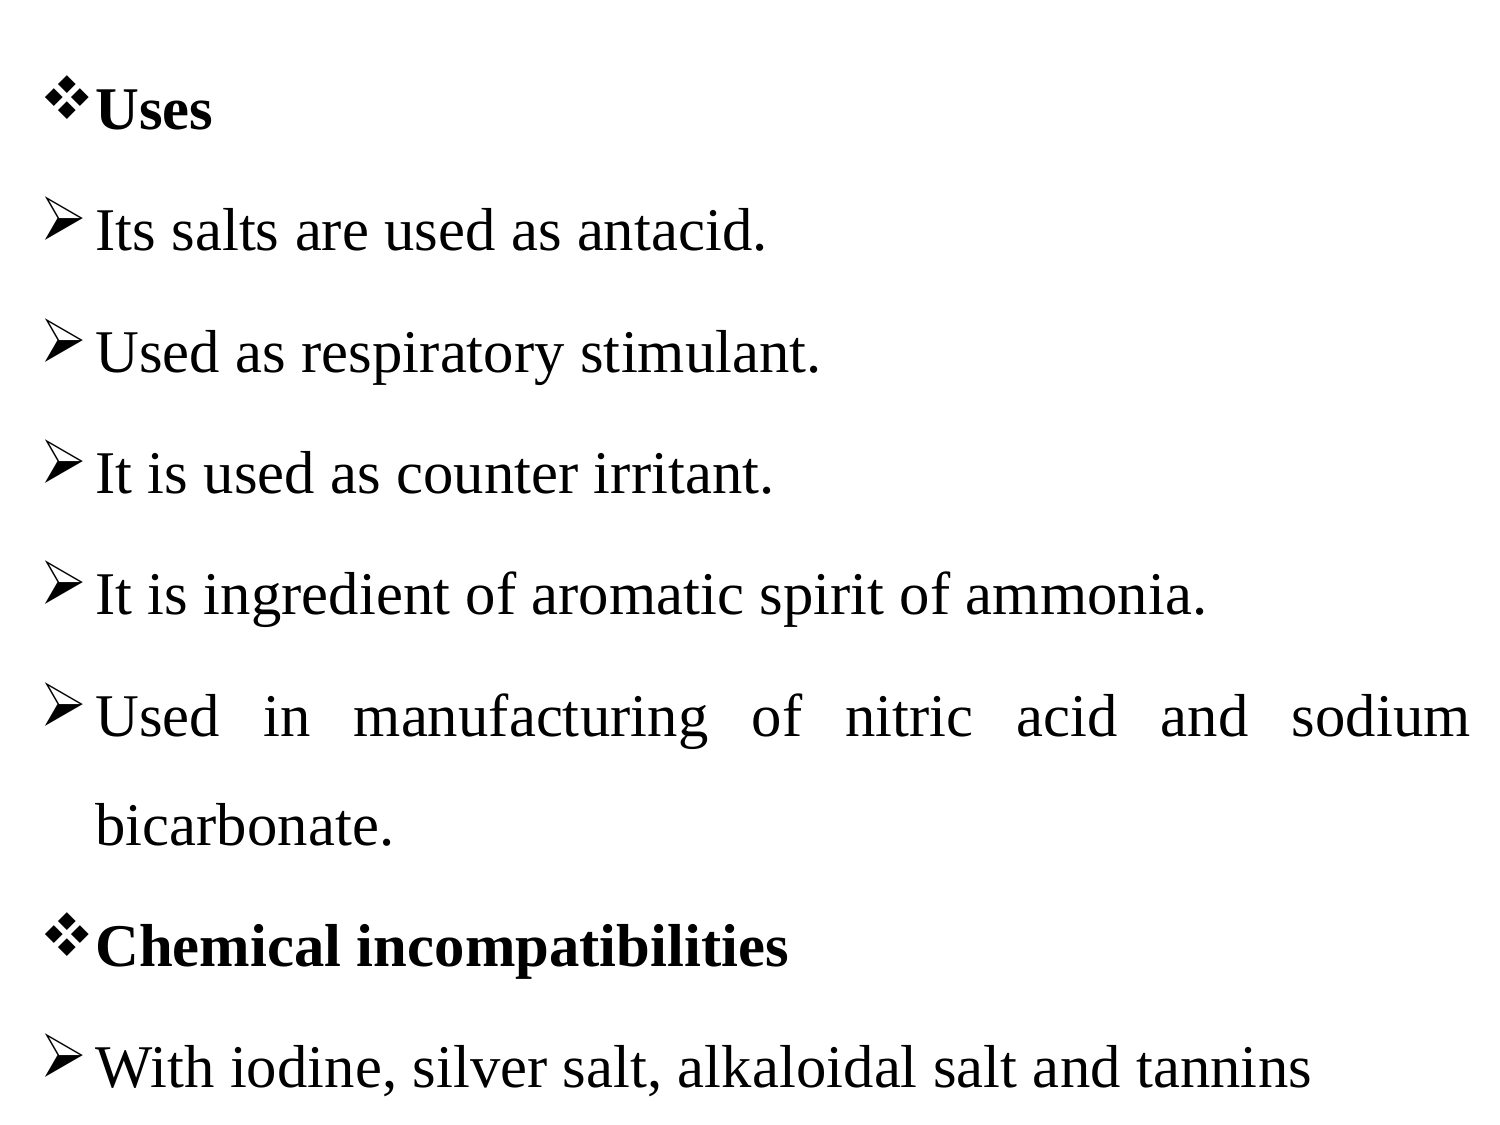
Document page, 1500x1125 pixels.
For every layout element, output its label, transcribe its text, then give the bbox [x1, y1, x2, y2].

list Uses Its salts are used as antacid. Used as respiratory stimulant. It is used as counter irritant. It is ingredient of aromatic spirit of ammonia. Used in manufacturing of nitric acid and sodium bicarbonate. Chemical incompatibilities With iodine, silver salt, alkaloidal salt and tannins [24, 24, 1488, 1113]
